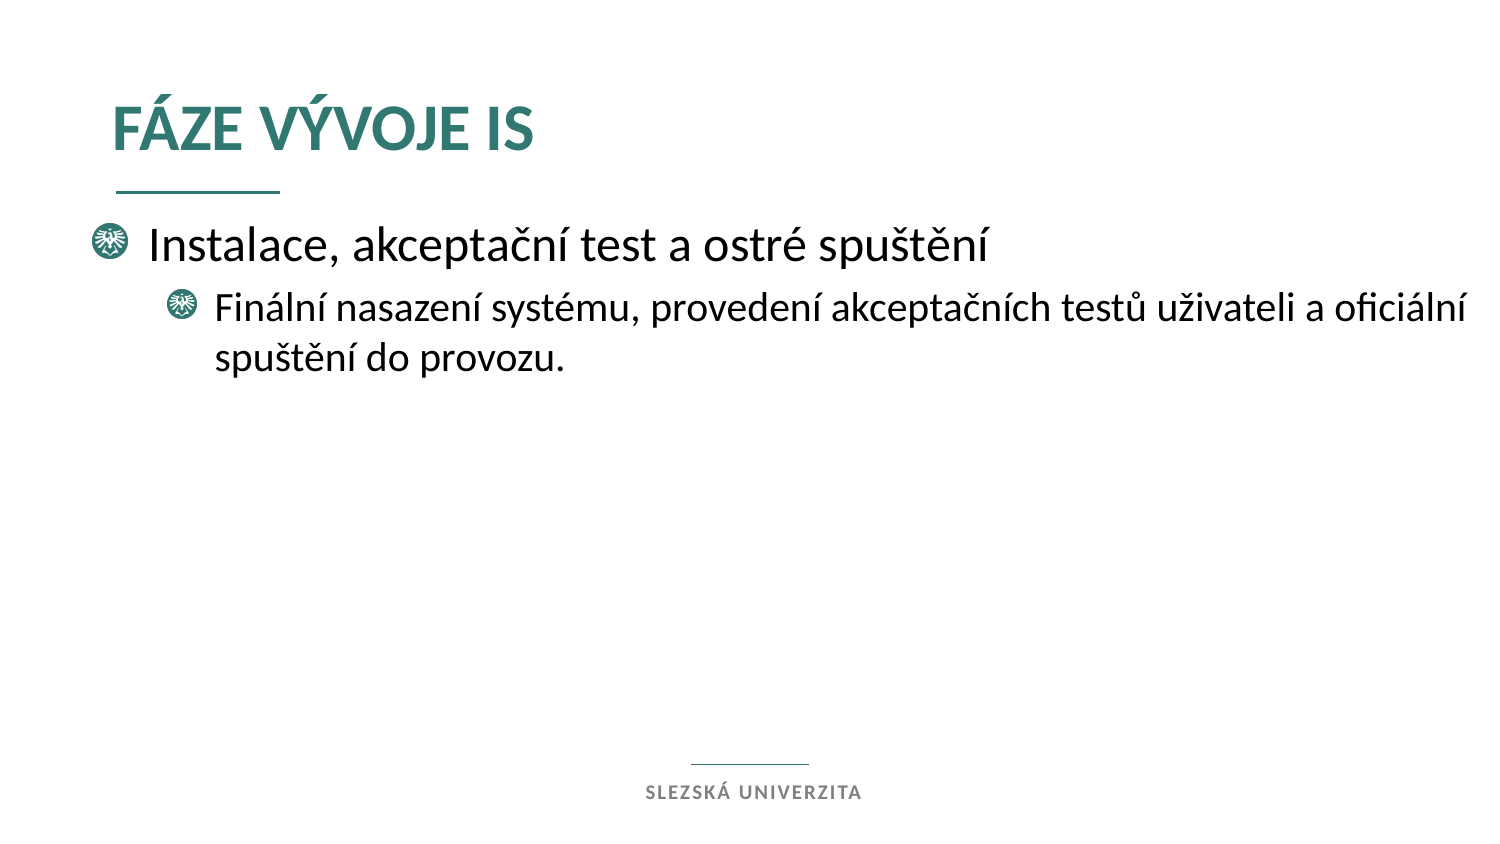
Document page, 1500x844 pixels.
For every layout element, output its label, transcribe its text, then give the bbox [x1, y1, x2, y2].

text_box Instalace, akceptační test a ostré spuštění Finální nasazení systému, provedení akceptačních testů uživateli a oficiální spuštění do provozu. [77, 203, 1488, 422]
text_box Fáze vývoje IS [97, 75, 1234, 186]
picture [92, 223, 128, 259]
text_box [581, 764, 925, 812]
picture [167, 289, 197, 319]
